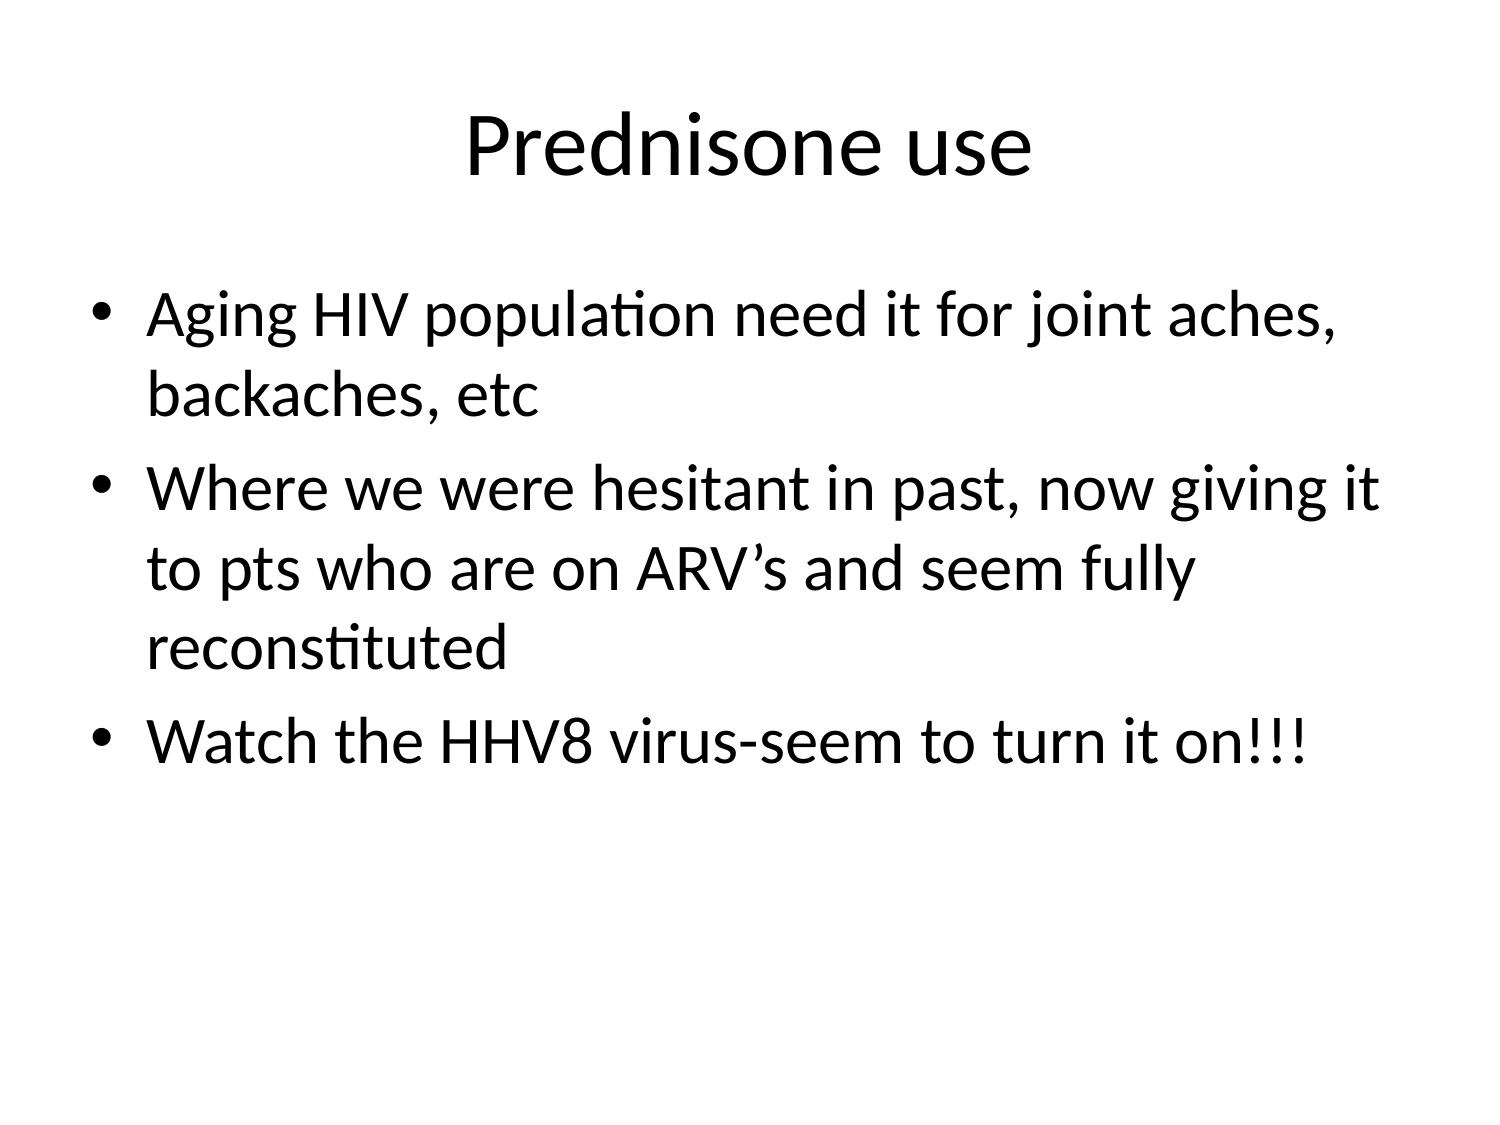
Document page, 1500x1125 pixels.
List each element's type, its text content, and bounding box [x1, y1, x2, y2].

list Aging HIV population need it for joint aches, backaches, etc Where we were hesitant in past, now giving it to pts who are on ARV’s and seem fully reconstituted Watch the HHV8 virus-seem to turn it on!!! [75, 262, 1425, 1005]
title Prednisone use [75, 45, 1425, 233]
